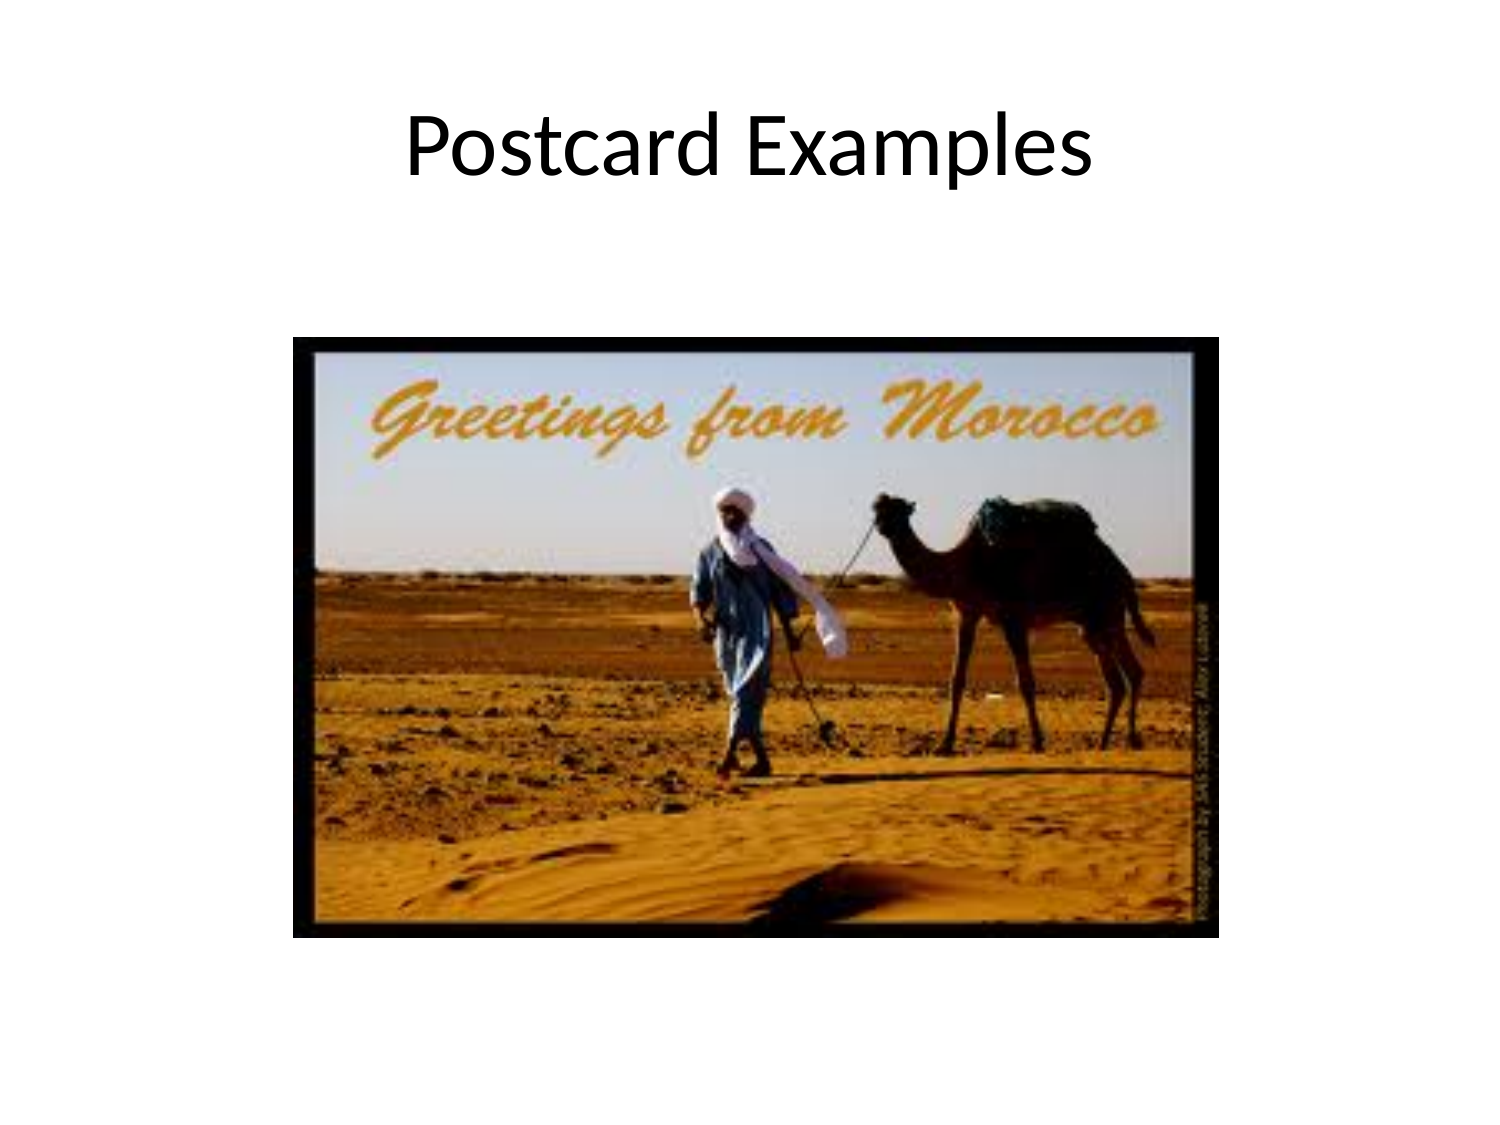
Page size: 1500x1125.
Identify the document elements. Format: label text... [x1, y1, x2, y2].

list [293, 337, 1219, 938]
title Postcard Examples [75, 45, 1425, 233]
